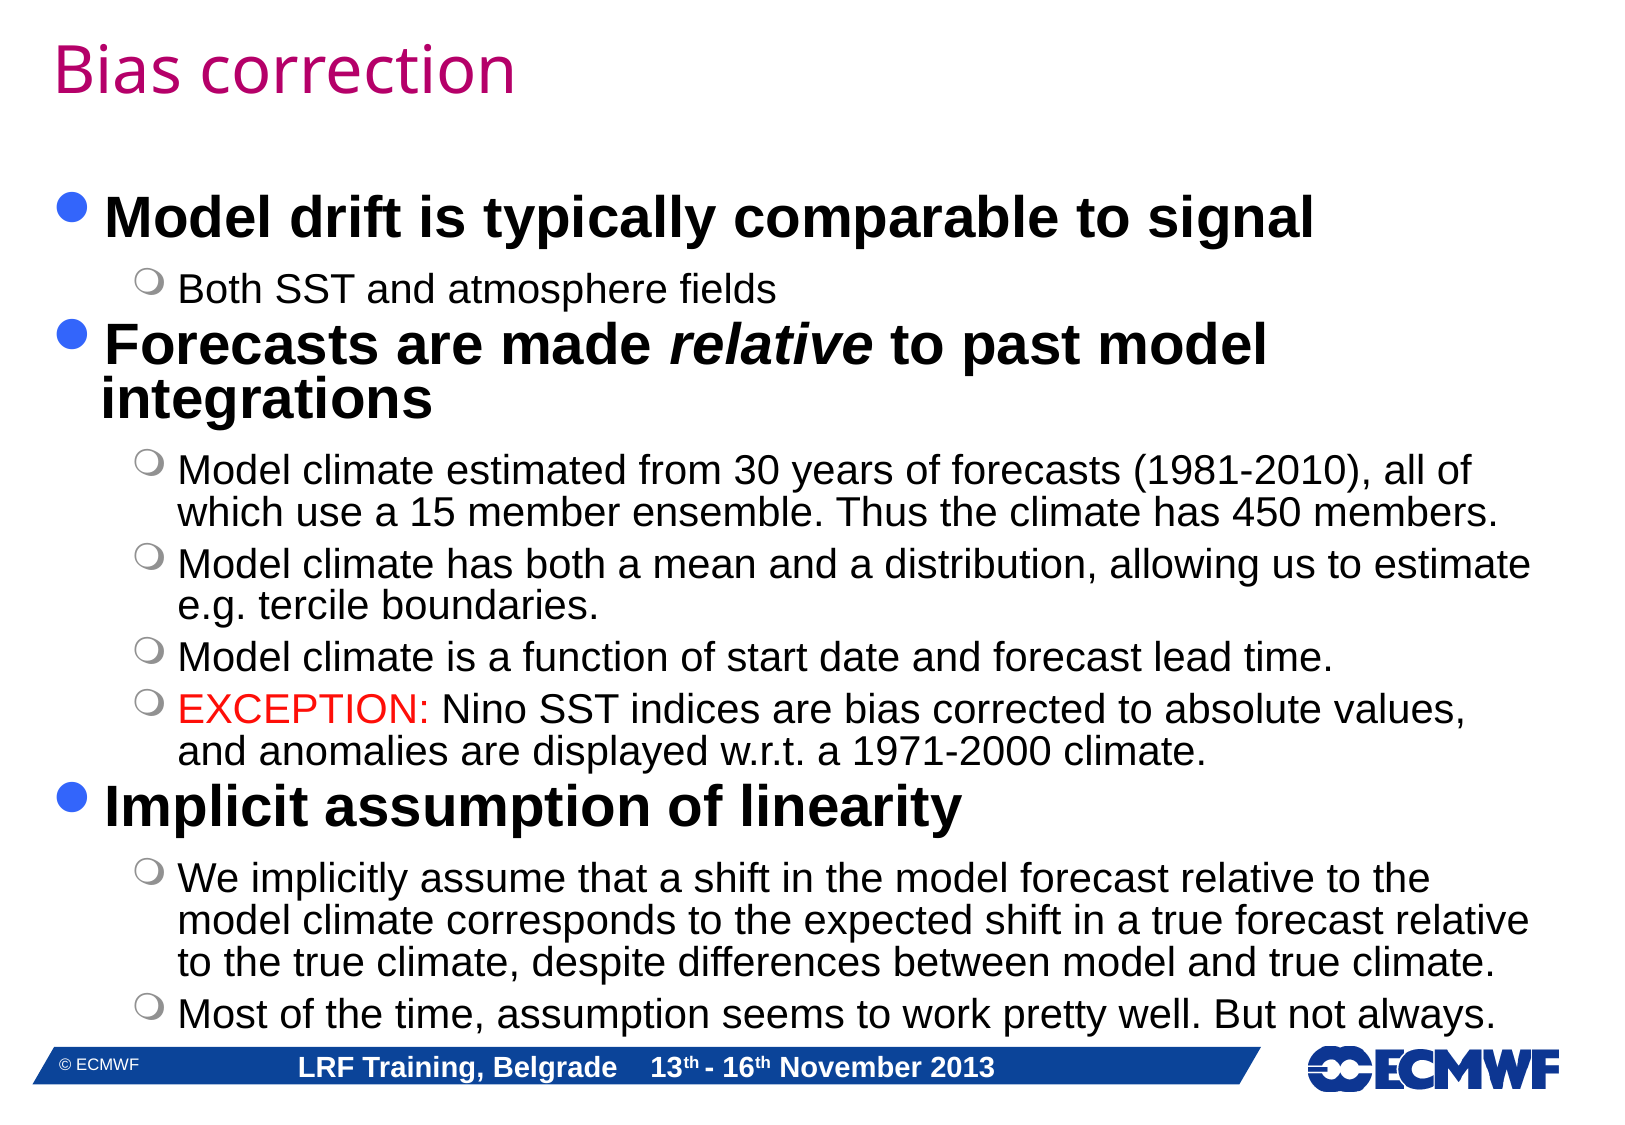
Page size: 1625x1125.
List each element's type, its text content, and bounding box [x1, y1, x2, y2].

picture [1308, 1046, 1559, 1092]
title Bias correction [36, 18, 1560, 126]
list Model drift is typically comparable to signal Both SST and atmosphere fields Forecasts are made relative to past model integrations Model climate estimated from 30 years of forecasts (1981-2010), all of which use a 15 member ensemble. Thus the climate has 450 members. Model climate has both a mean and a distribution, allowing us to estimate e.g. tercile boundaries. Model climate is a function of start date and forecast lead time. EXCEPTION: Nino SST indices are bias corrected to absolute values, and anomalies are displayed w.r.t. a 1971-2000 climate. Implicit assumption of linearity We implicitly assume that a shift in the model forecast relative to the model climate corresponds to the expected shift in a true forecast relative to the true climate, despite differences between model and true climate. Most of the time, assumption seems to work pretty well. But not always. [36, 186, 1563, 1001]
